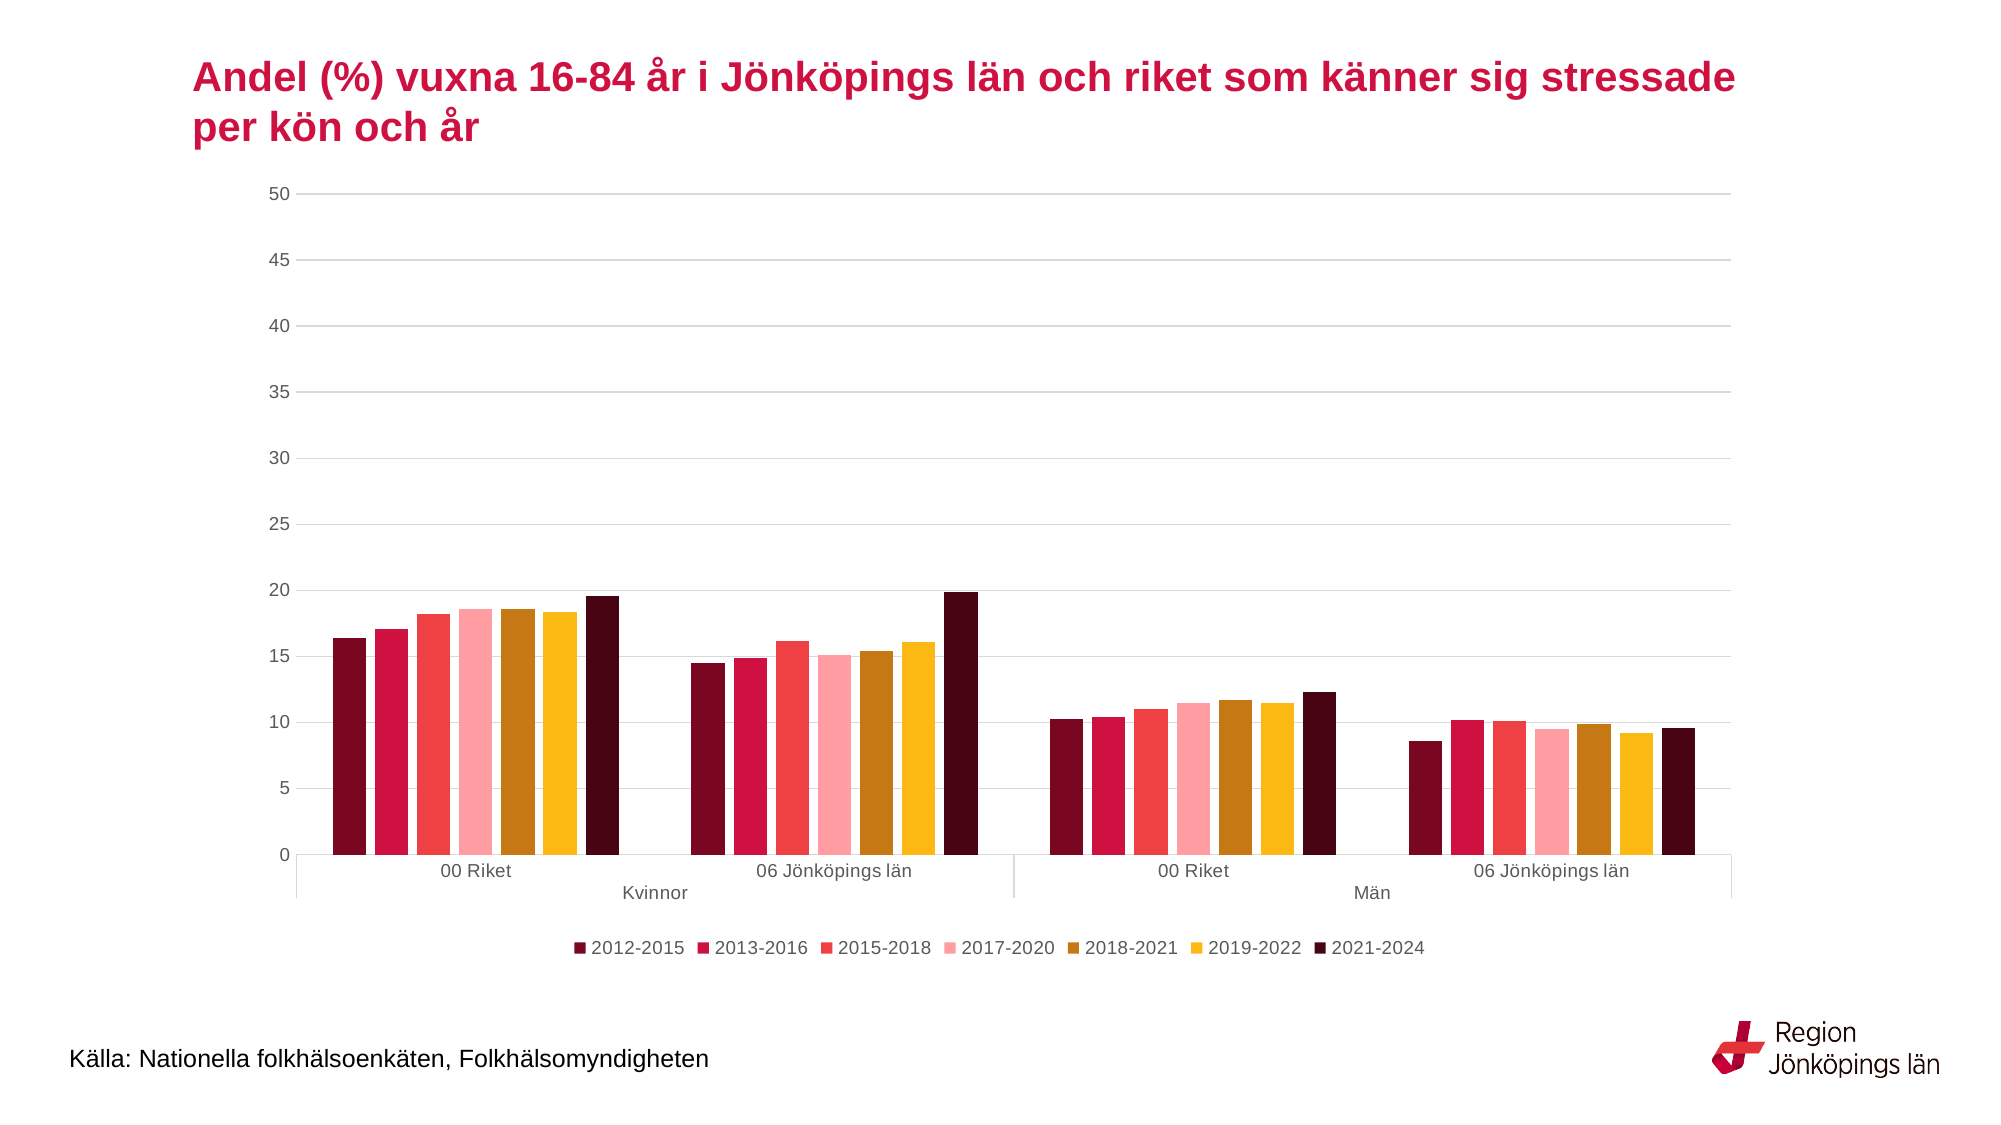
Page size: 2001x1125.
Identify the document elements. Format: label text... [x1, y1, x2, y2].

title Andel (%) vuxna 16-84 år i Jönköpings län och riket som känner sig stressade per kön och år [177, 62, 1766, 168]
text_box Källa: Nationella folkhälsoenkäten, Folkhälsomyndigheten [54, 1035, 726, 1081]
picture [1712, 1021, 1939, 1078]
chart [238, 167, 1762, 965]
